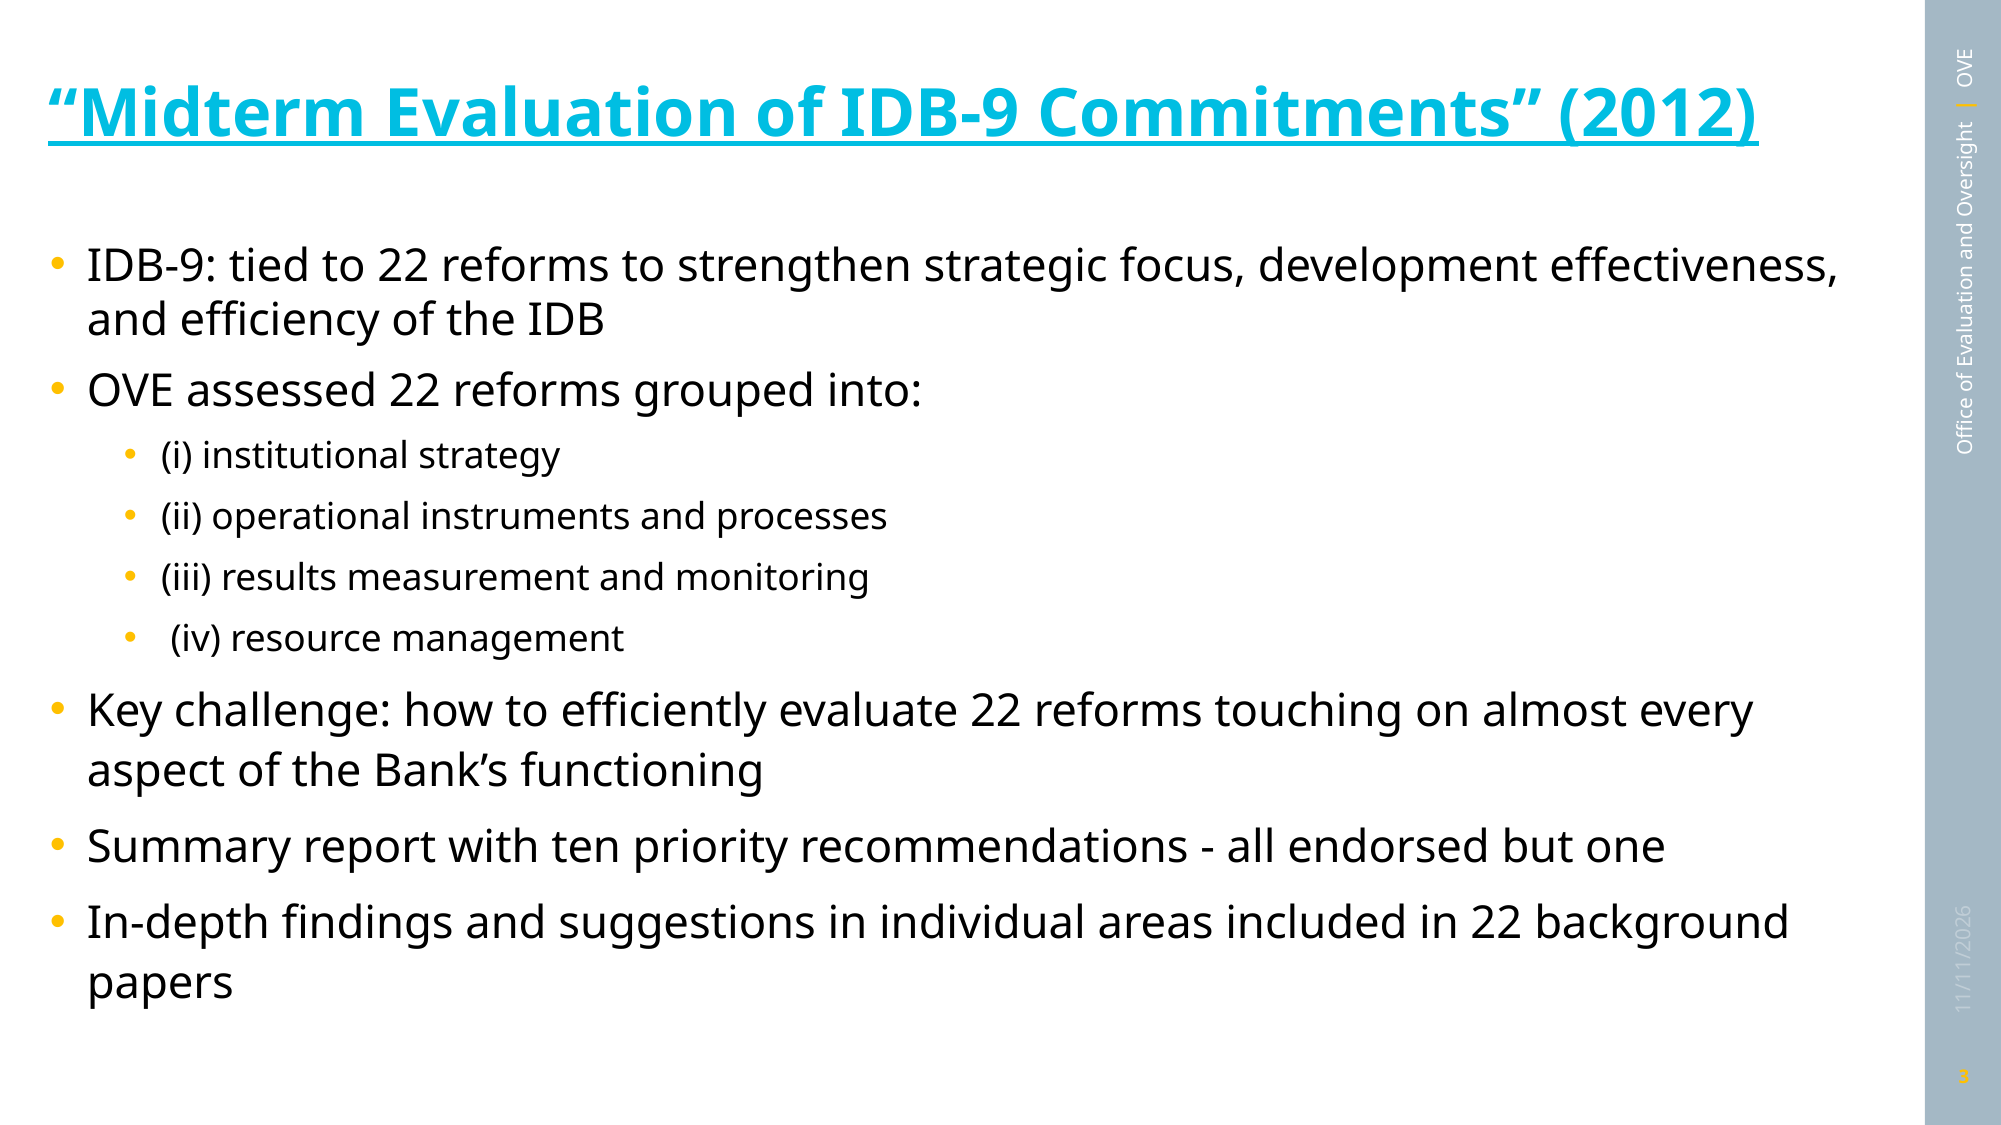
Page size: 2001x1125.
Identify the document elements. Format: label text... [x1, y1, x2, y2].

slide_number 3 [1933, 1047, 1995, 1108]
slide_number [1933, 579, 1994, 1030]
list IDB-9: tied to 22 reforms to strengthen strategic focus, development effectiveness, and efficiency of the IDB OVE assessed 22 reforms grouped into: (i) institutional strategy (ii) operational instruments and processes (iii) results measurement and monitoring (iv) resource management Key challenge: how to efficiently evaluate 22 reforms touching on almost every aspect of the Bank’s functioning Summary report with ten priority recommendations - all endorsed but one In-depth findings and suggestions in individual areas included in 22 background papers [33, 228, 1889, 1017]
title “Midterm Evaluation of IDB-9 Commitments” (2012) [33, 22, 1889, 202]
